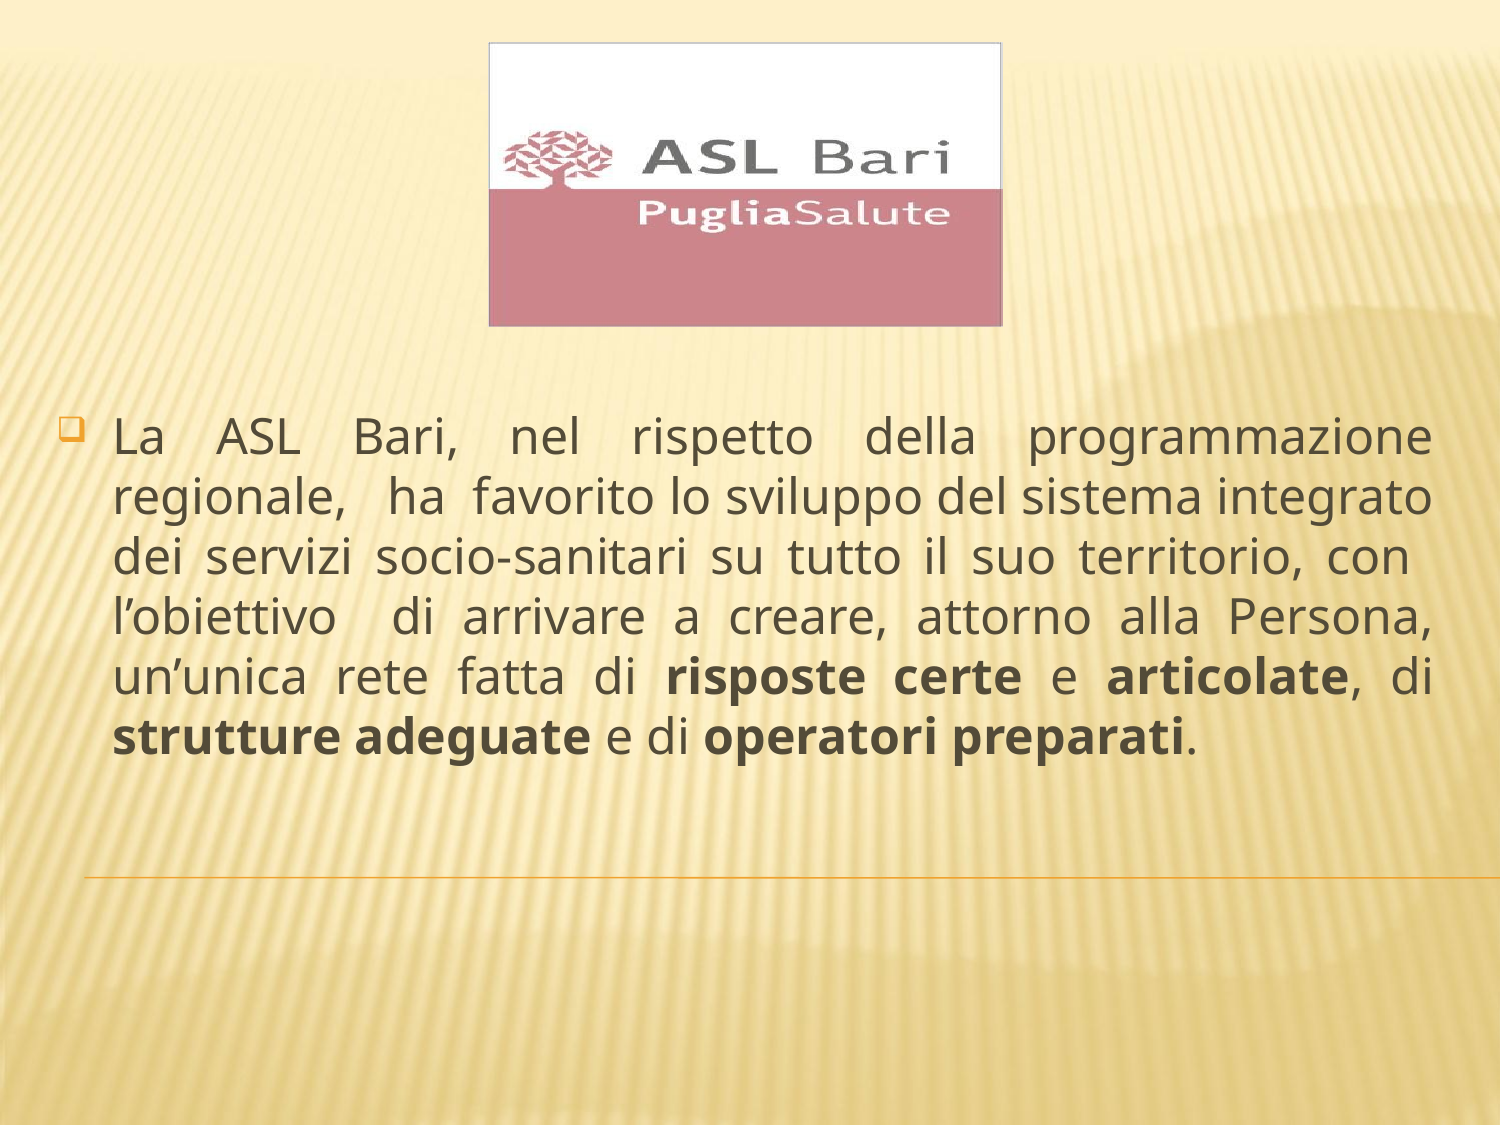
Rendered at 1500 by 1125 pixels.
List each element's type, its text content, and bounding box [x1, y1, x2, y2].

list La ASL Bari, nel rispetto della programmazione regionale, ha favorito lo sviluppo del sistema integrato dei servizi socio-sanitari su tutto il suo territorio, con l’obiettivo di arrivare a creare, attorno alla Persona, un’unica rete fatta di risposte certe e articolate, di strutture adeguate e di operatori preparati. [41, 397, 1450, 870]
picture [0, 0, 1500, 1125]
